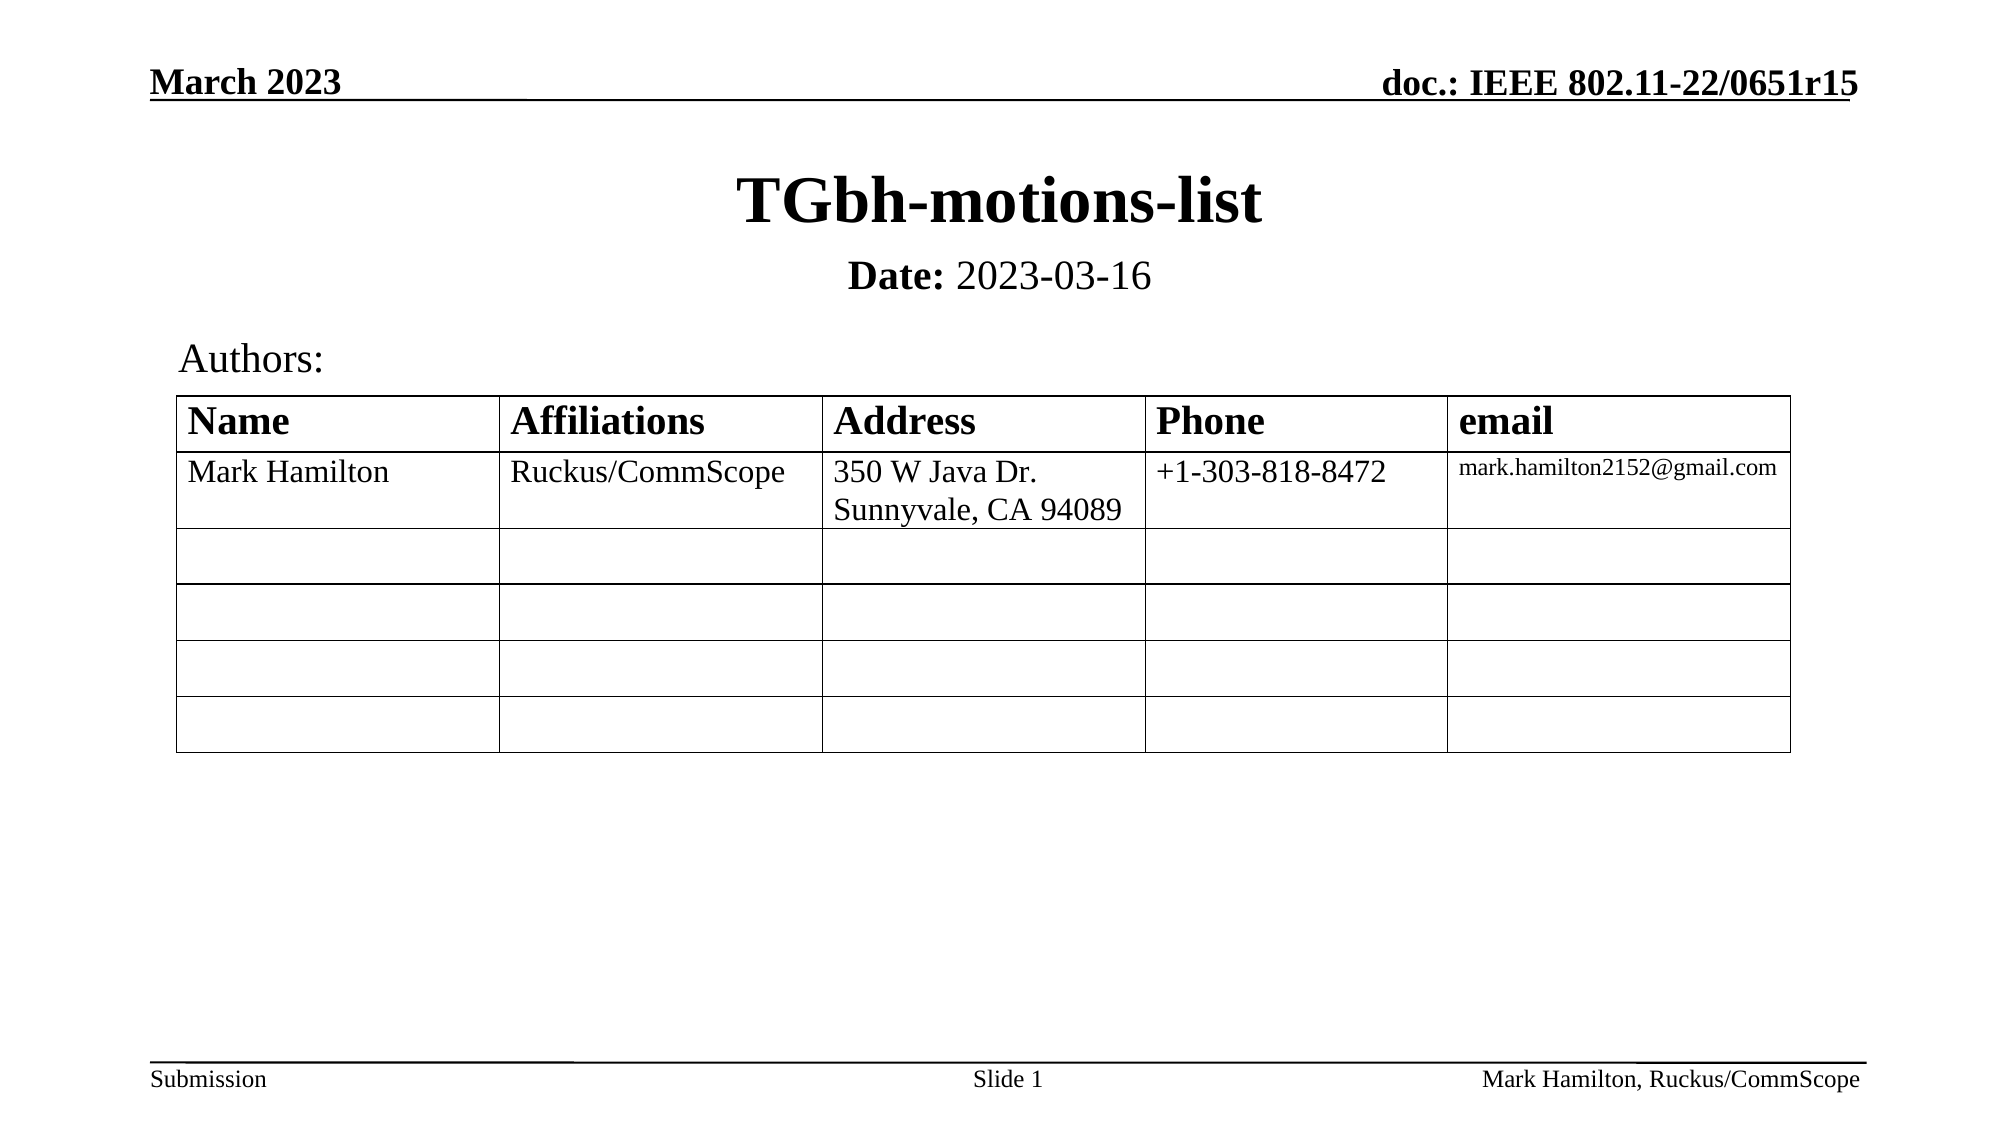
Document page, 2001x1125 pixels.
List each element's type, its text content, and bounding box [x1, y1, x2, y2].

text_box Authors: [162, 323, 401, 387]
subtitle Date: 2023-03-16 [299, 239, 1701, 319]
title TGbh-motions-list [149, 151, 1851, 241]
slide_number Slide 1 [950, 1061, 1067, 1123]
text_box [161, 395, 1842, 804]
